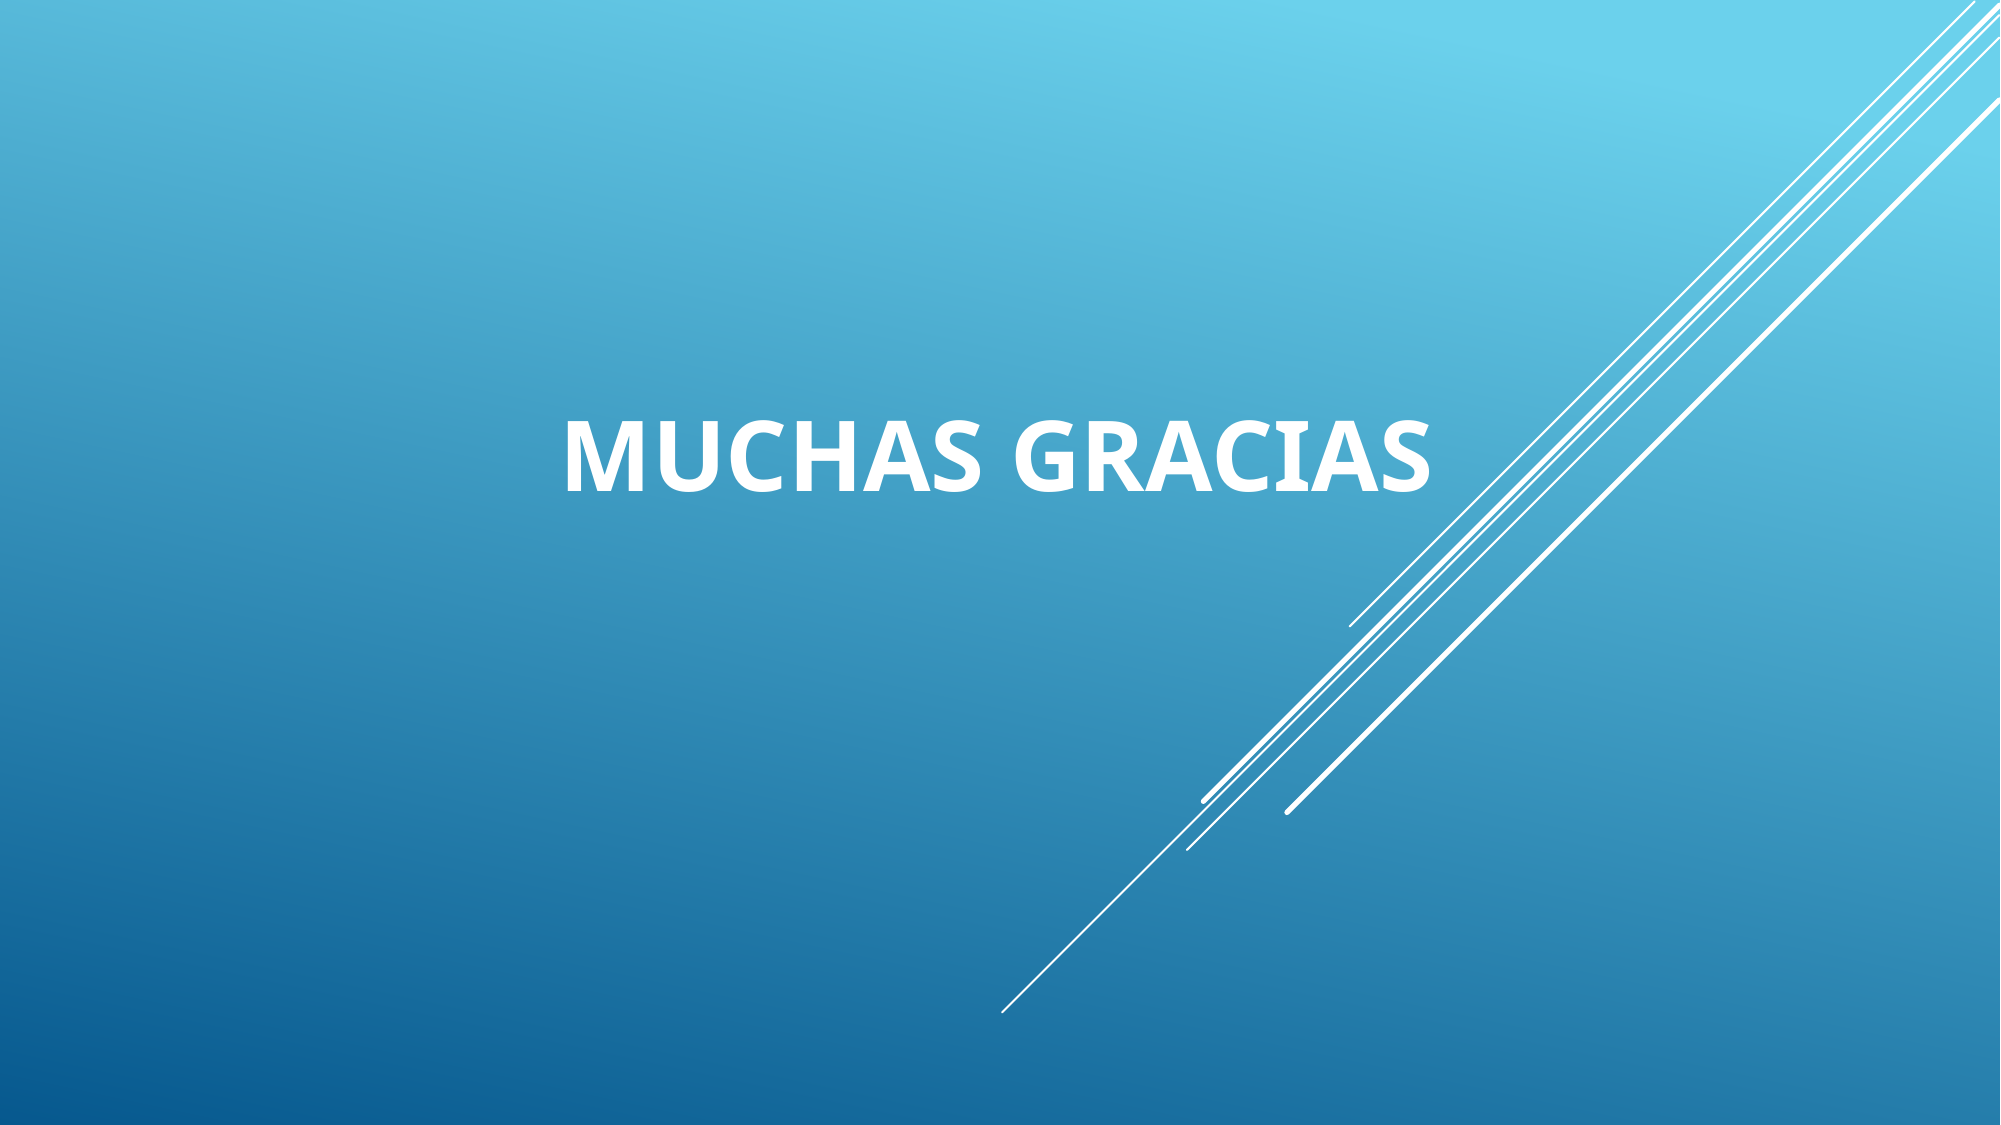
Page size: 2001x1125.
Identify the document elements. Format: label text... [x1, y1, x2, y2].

title MUCHAS GRACIAS [340, 383, 1654, 871]
